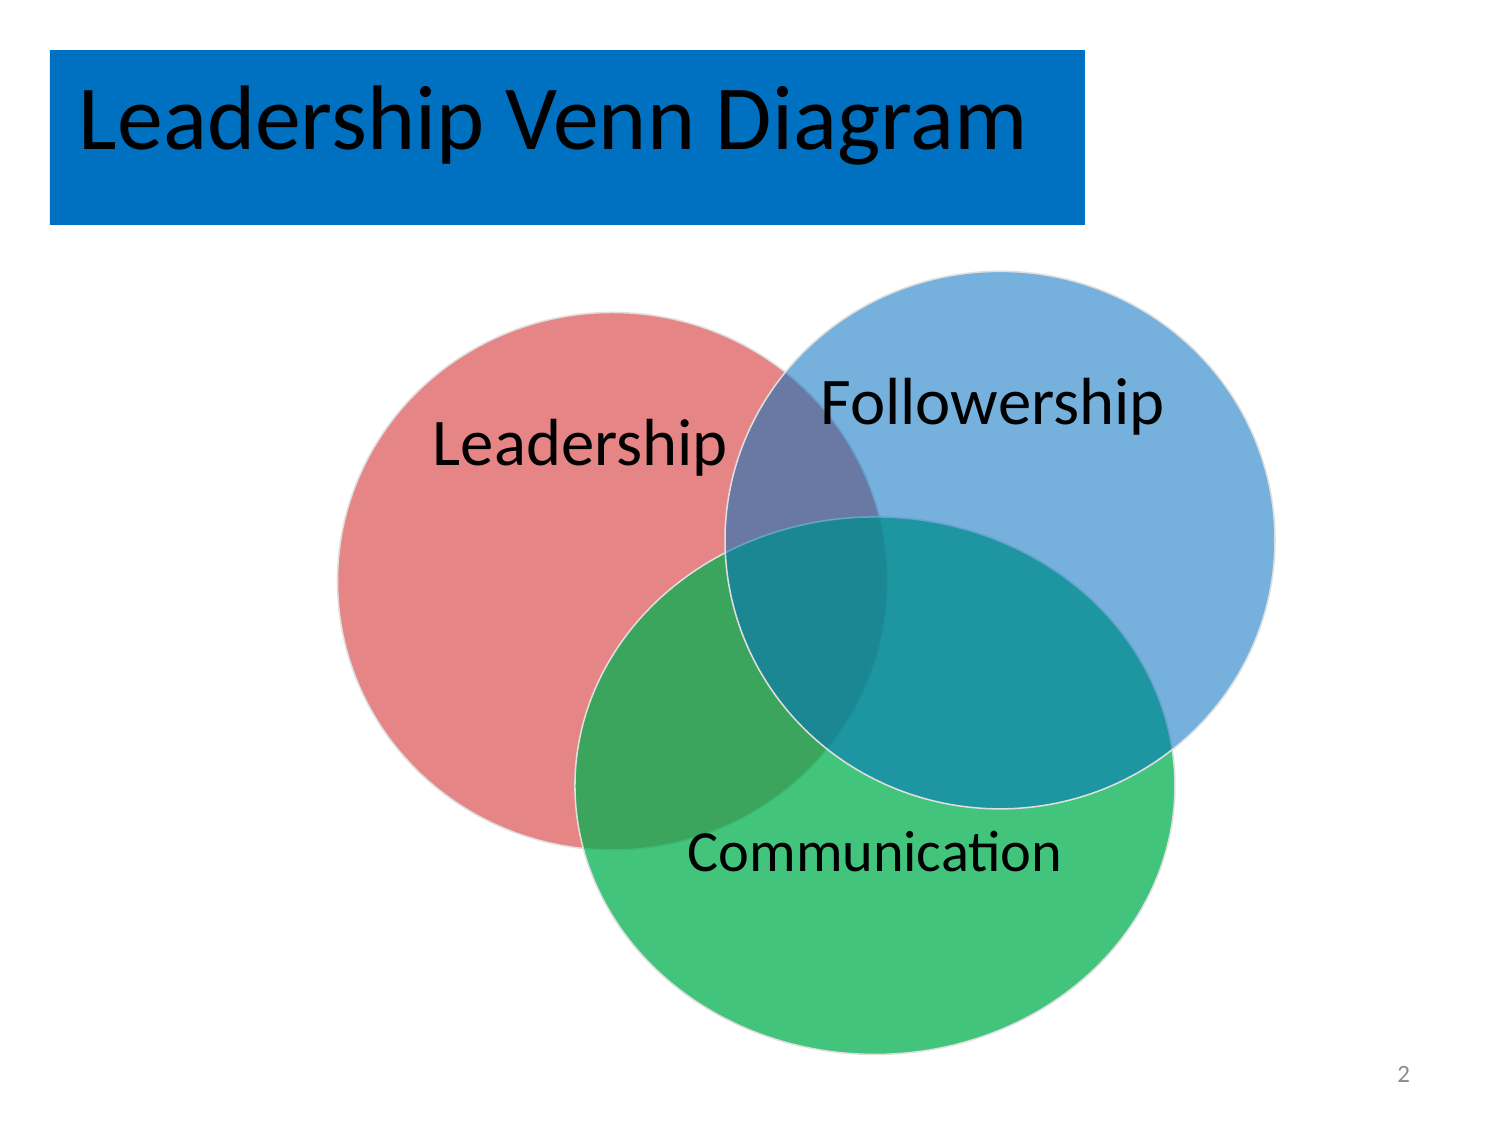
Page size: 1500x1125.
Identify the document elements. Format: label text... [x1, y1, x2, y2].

text_box Followership [725, 271, 1276, 809]
text_box Communication [574, 552, 1175, 1055]
slide_number 2 [1074, 1042, 1425, 1103]
text_box Leadership Venn Diagram [49, 50, 1085, 225]
text_box Leadership [337, 312, 785, 849]
